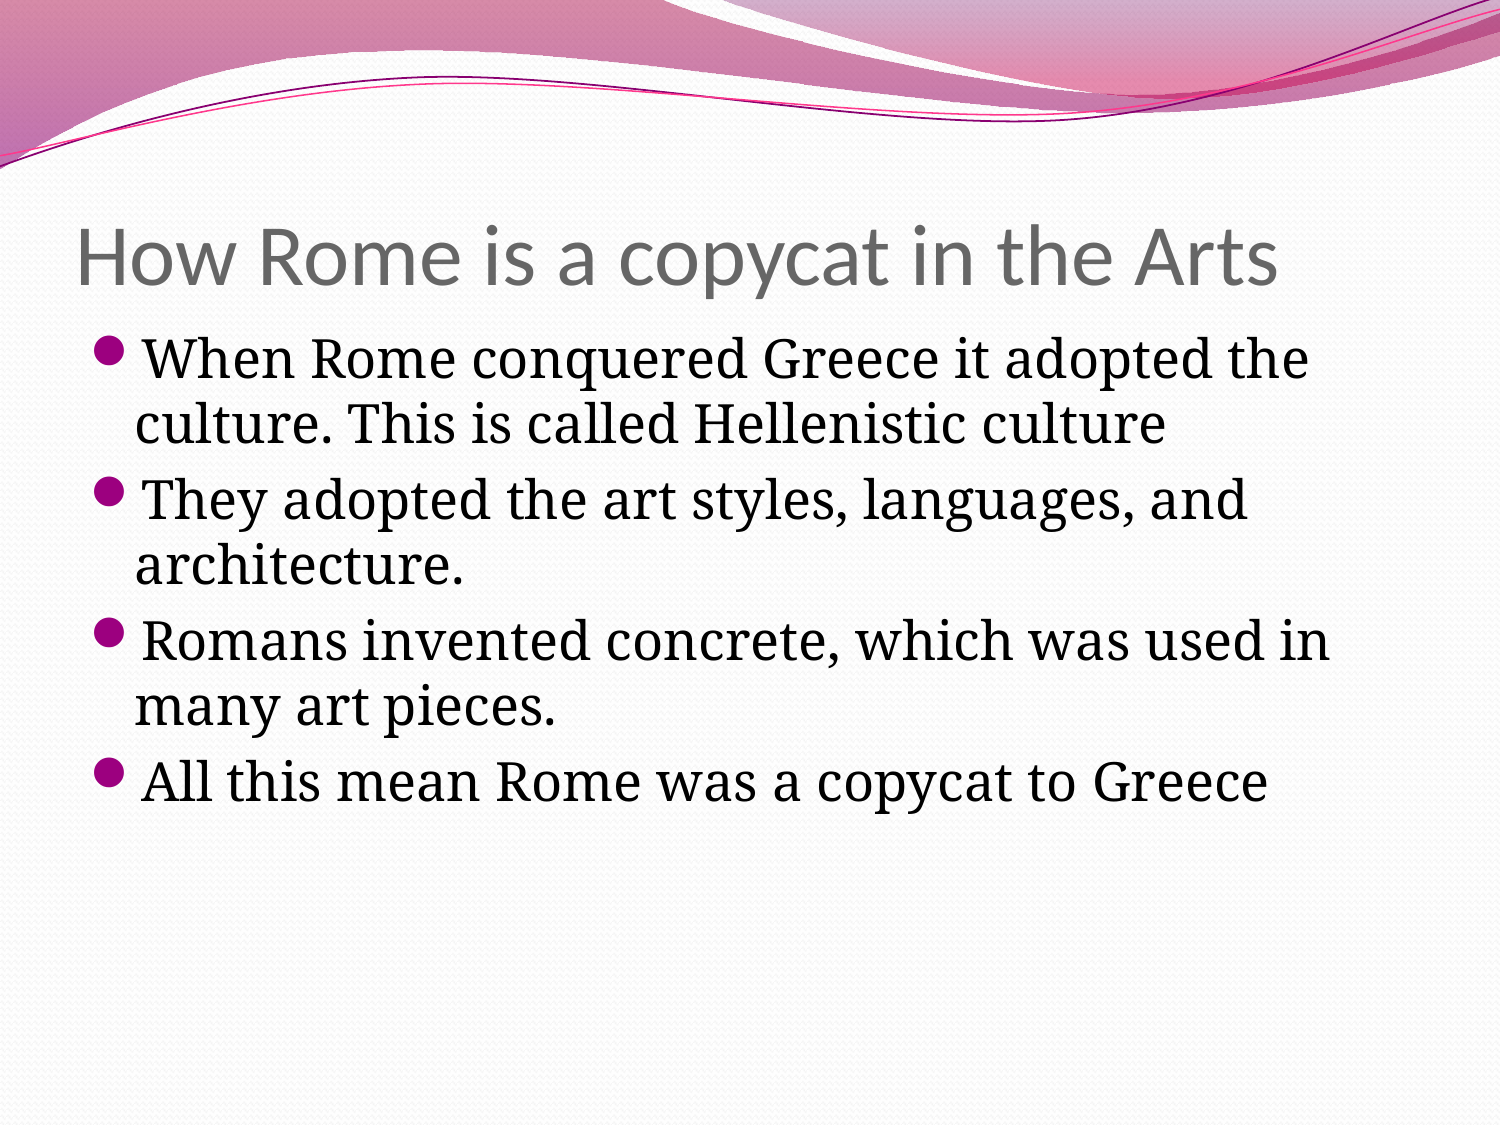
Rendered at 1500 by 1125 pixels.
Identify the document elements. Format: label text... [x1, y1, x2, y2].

list When Rome conquered Greece it adopted the culture. This is called Hellenistic culture They adopted the art styles, languages, and architecture. Romans invented concrete, which was used in many art pieces. All this mean Rome was a copycat to Greece [75, 317, 1425, 1038]
title How Rome is a copycat in the Arts [75, 115, 1425, 303]
